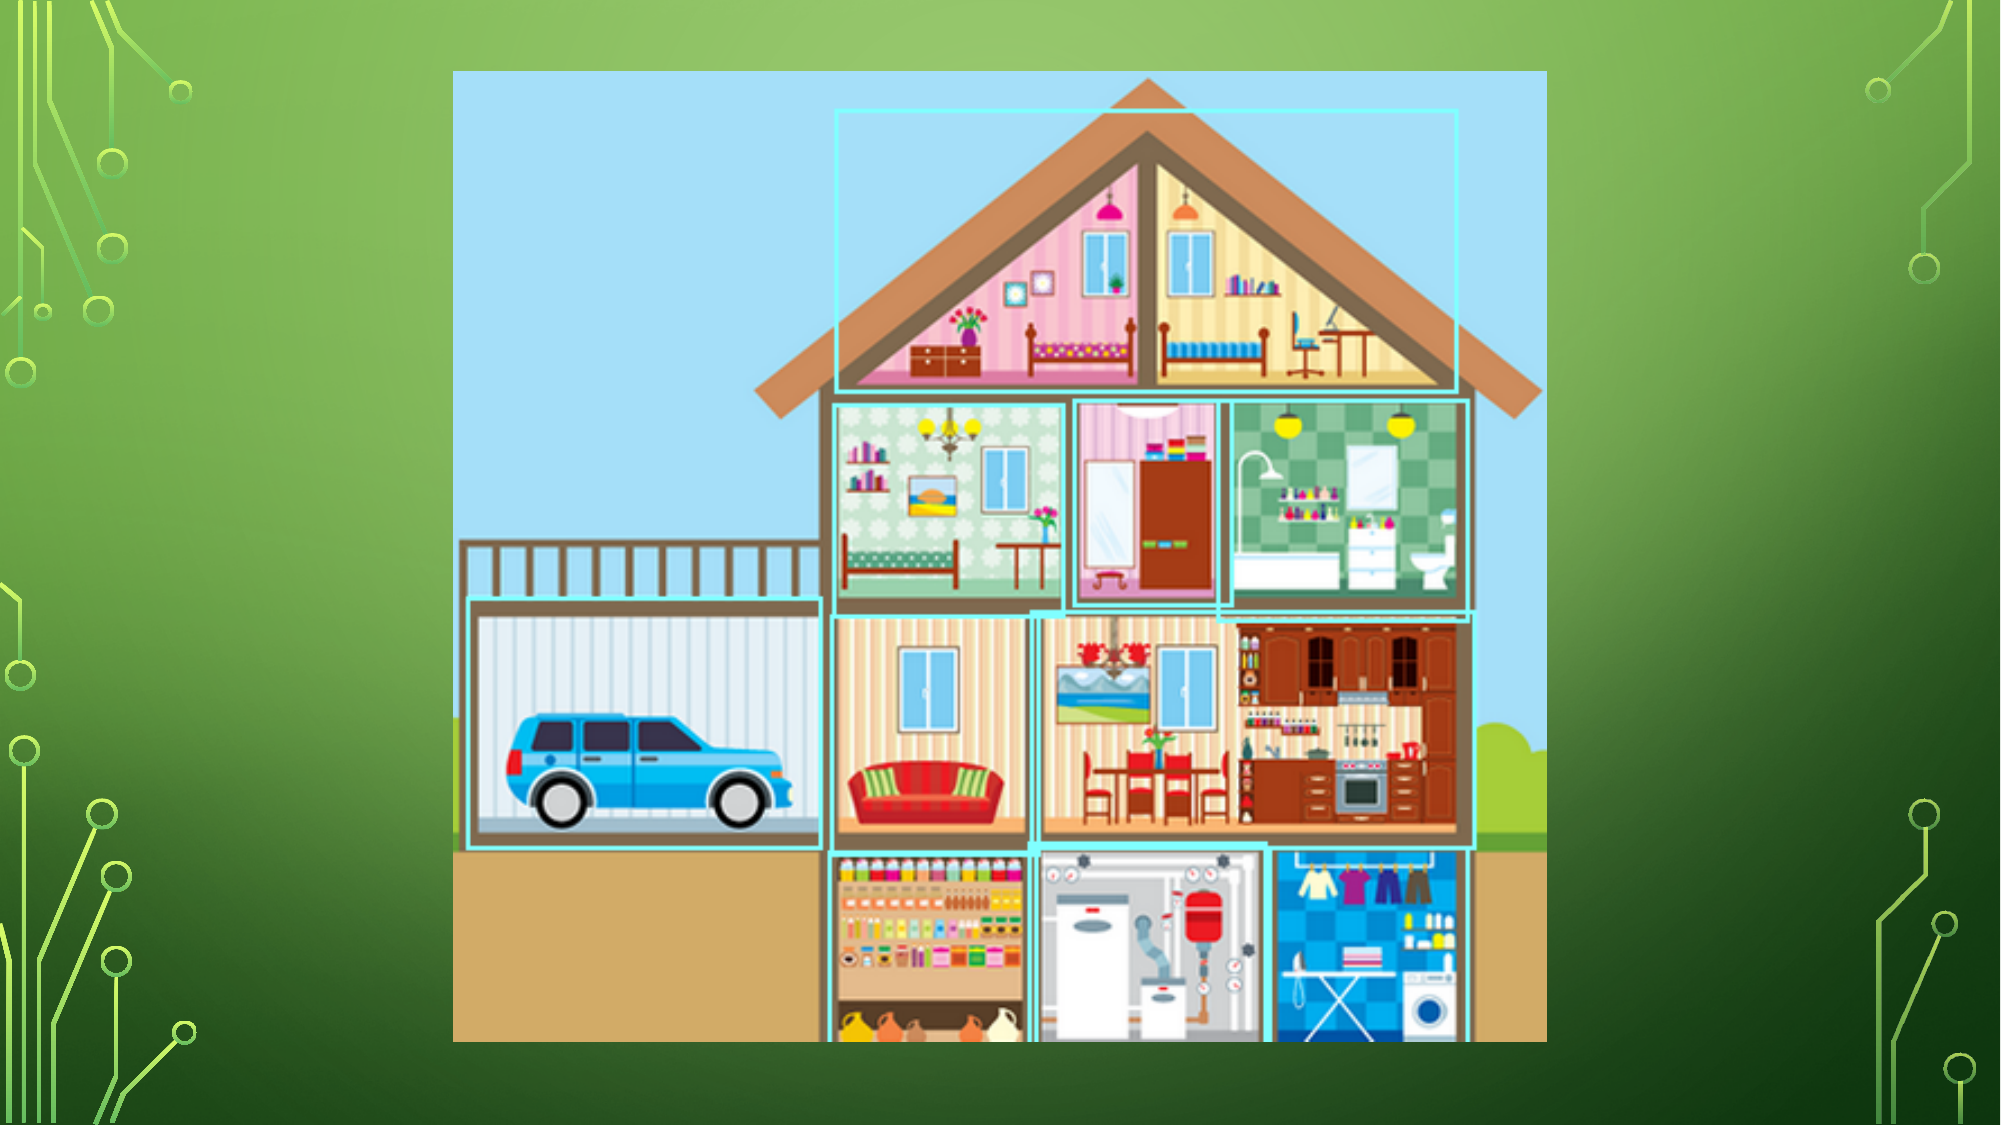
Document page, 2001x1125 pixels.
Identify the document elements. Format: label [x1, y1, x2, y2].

picture [452, 71, 1547, 1042]
